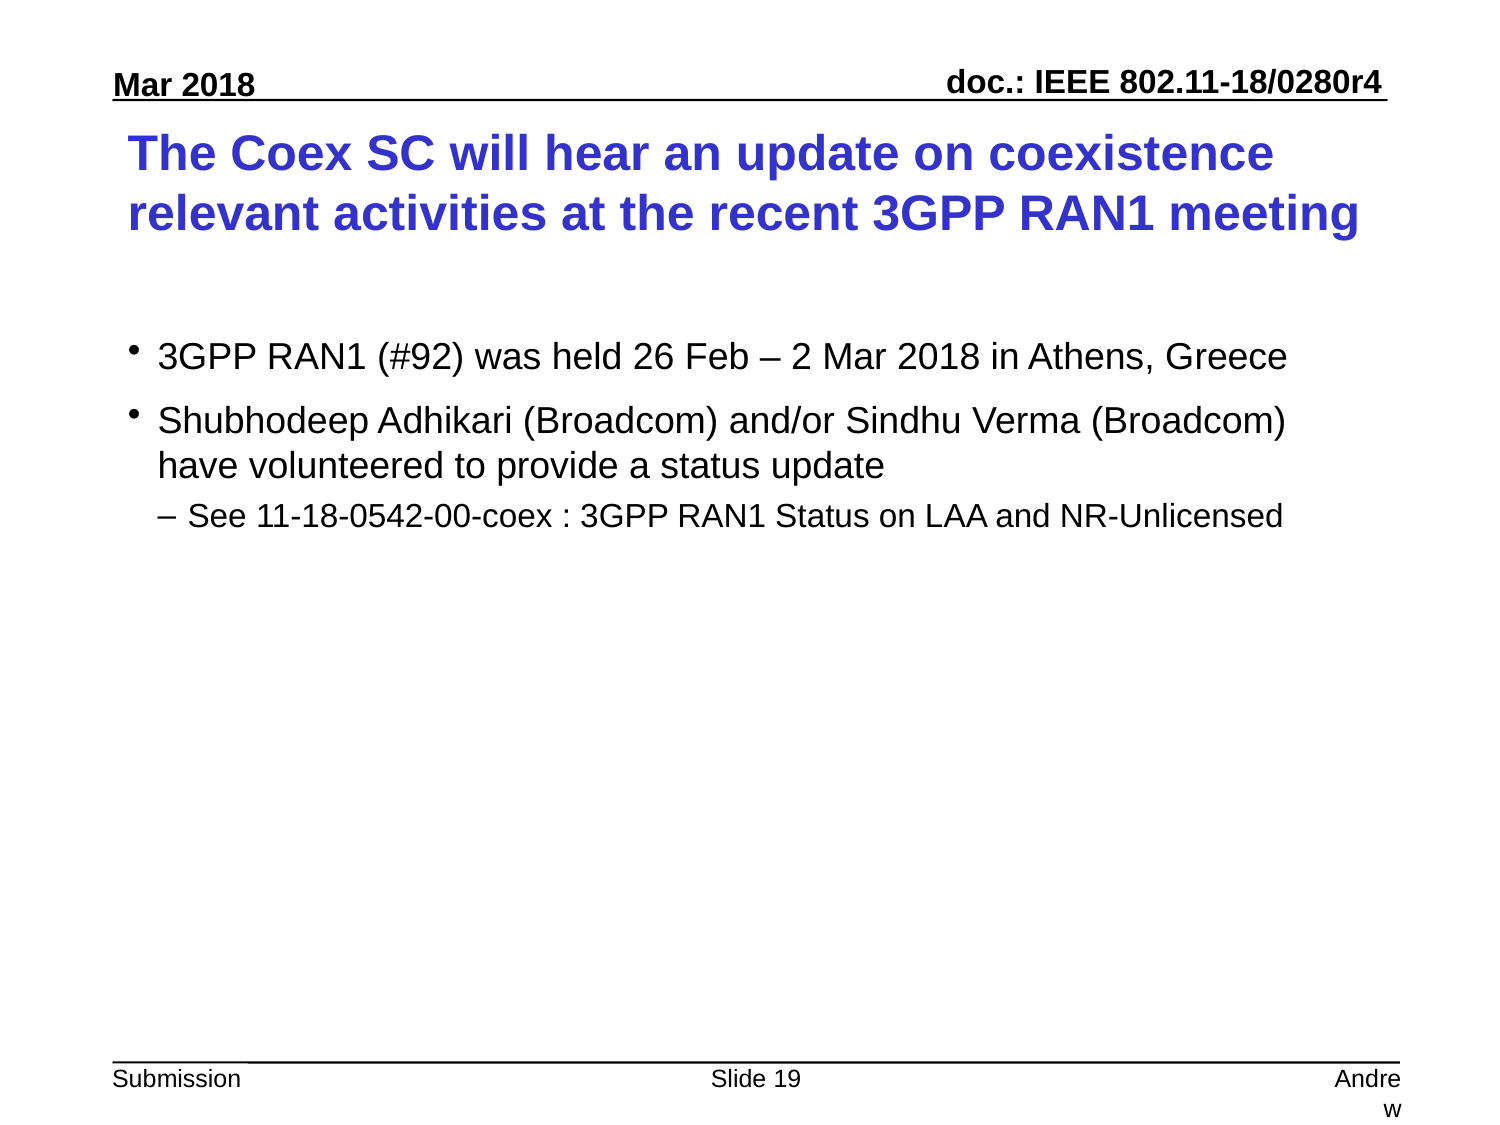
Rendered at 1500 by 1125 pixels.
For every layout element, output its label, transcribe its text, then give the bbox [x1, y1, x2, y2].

footer Andrew Myles, Cisco [1320, 1061, 1402, 1093]
title The Coex SC will hear an update on coexistence relevant activities at the recent 3GPP RAN1 meeting [112, 112, 1388, 288]
list 3GPP RAN1 (#92) was held 26 Feb – 2 Mar 2018 in Athens, Greece Shubhodeep Adhikari (Broadcom) and/or Sindhu Verma (Broadcom) have volunteered to provide a status update See 11-18-0542-00-coex : 3GPP RAN1 Status on LAA and NR-Unlicensed [112, 324, 1388, 1000]
slide_number Slide 19 [709, 1061, 803, 1093]
